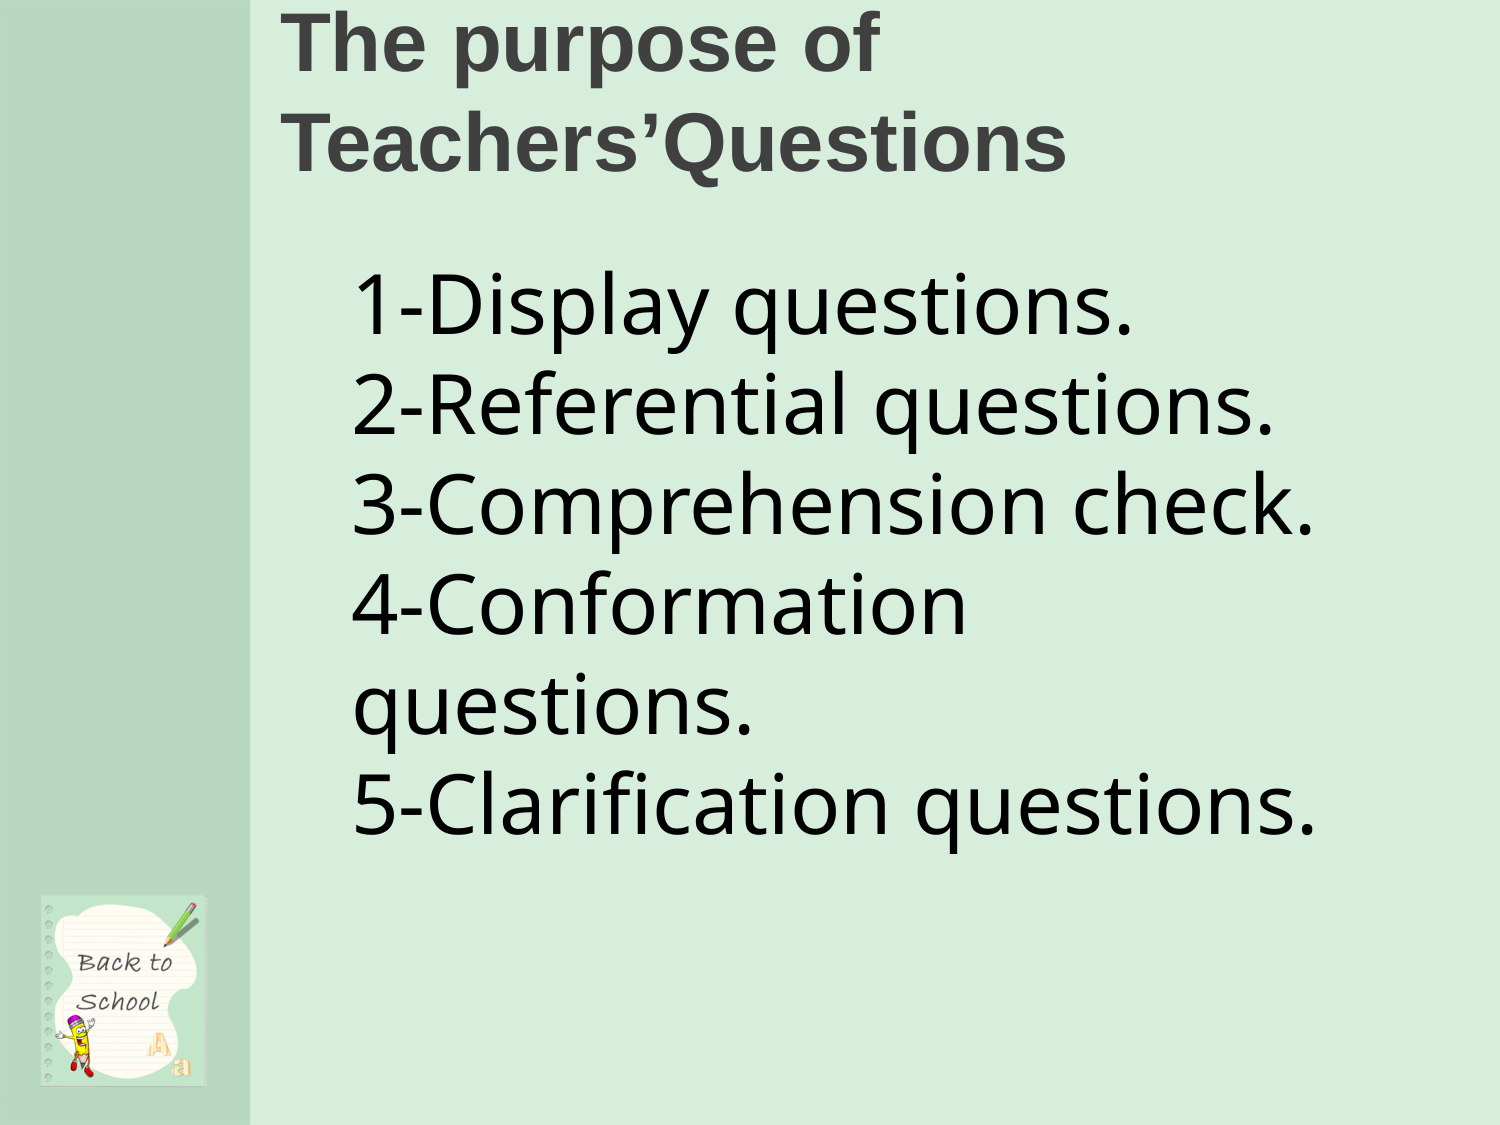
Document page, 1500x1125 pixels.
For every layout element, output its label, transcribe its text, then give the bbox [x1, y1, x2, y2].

text_box 1-Display questions. 2-Referential questions. 3-Comprehension check. 4-Conformation questions. 5-Clarification questions. [336, 243, 1412, 859]
picture [0, 0, 1500, 1125]
title The purpose of Teachers’Questions [265, 0, 1500, 176]
